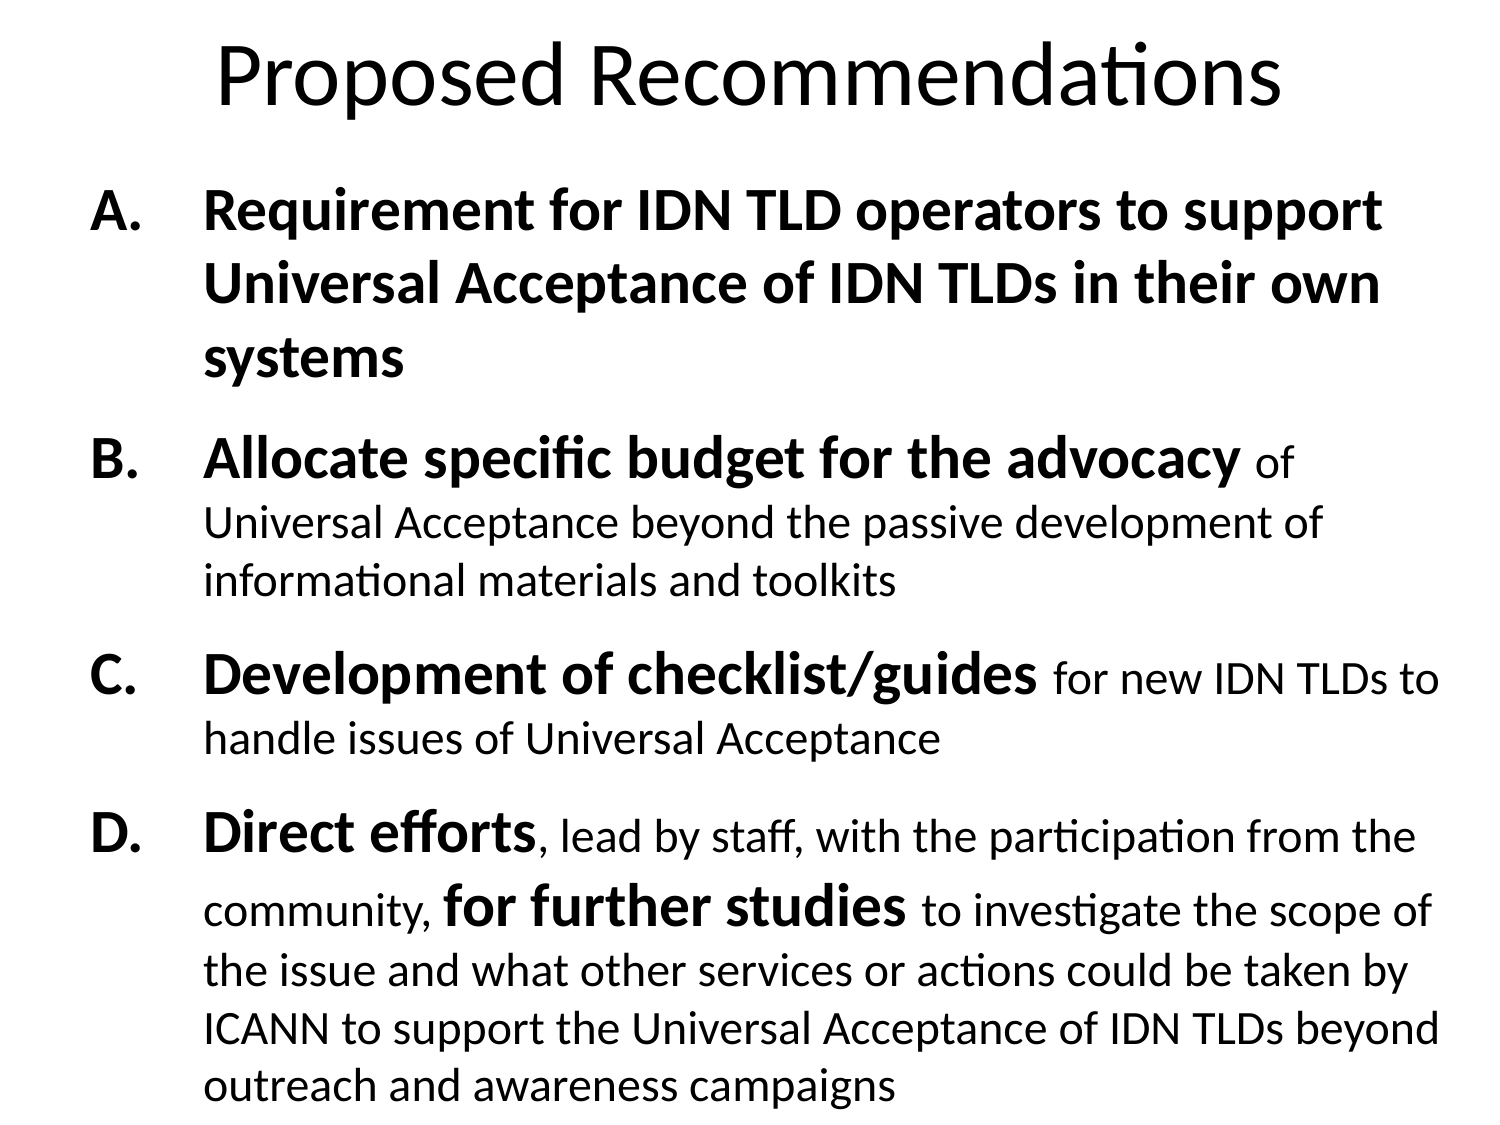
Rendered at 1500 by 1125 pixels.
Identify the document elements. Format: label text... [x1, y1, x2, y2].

title Proposed Recommendations [75, 0, 1425, 138]
list Requirement for IDN TLD operators to support Universal Acceptance of IDN TLDs in their own systems Allocate specific budget for the advocacy of Universal Acceptance beyond the passive development of informational materials and toolkits Development of checklist/guides for new IDN TLDs to handle issues of Universal Acceptance Direct efforts, lead by staff, with the participation from the community, for further studies to investigate the scope of the issue and what other services or actions could be taken by ICANN to support the Universal Acceptance of IDN TLDs beyond outreach and awareness campaigns [75, 160, 1500, 1125]
